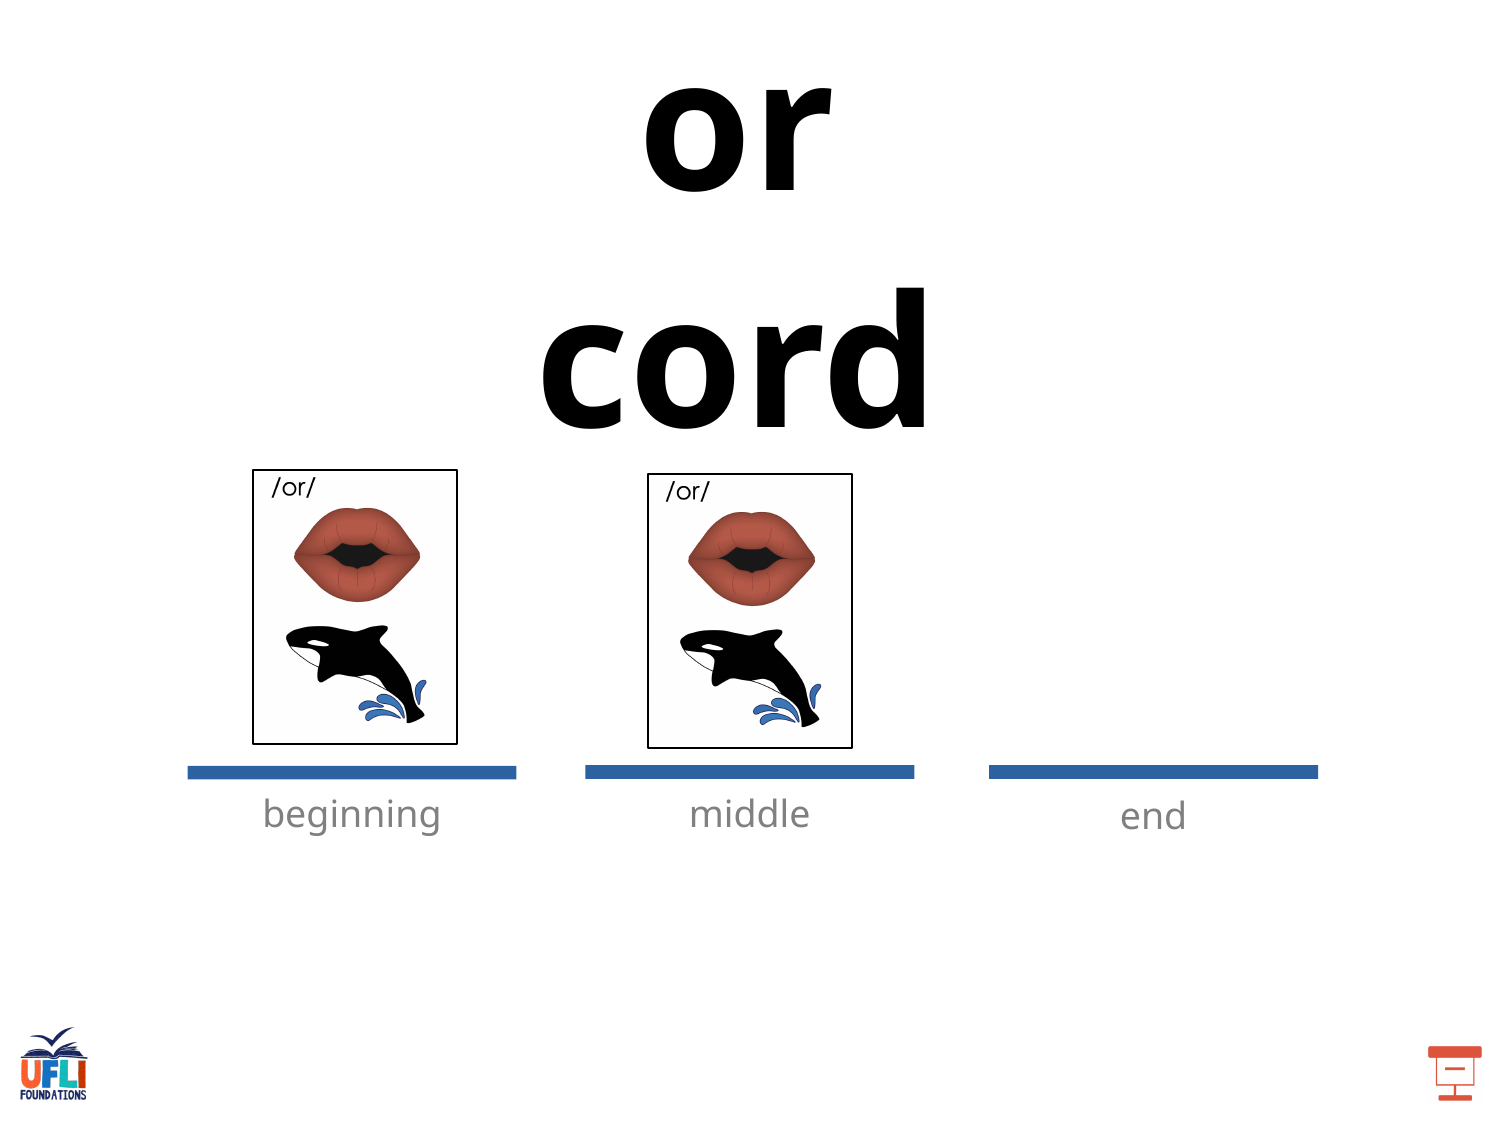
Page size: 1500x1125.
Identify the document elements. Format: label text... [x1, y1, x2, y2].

picture [648, 474, 852, 747]
text_box or [582, 0, 893, 235]
picture [1427, 1043, 1484, 1104]
picture [254, 470, 457, 744]
text_box cord [504, 237, 970, 472]
picture [16, 1027, 90, 1103]
